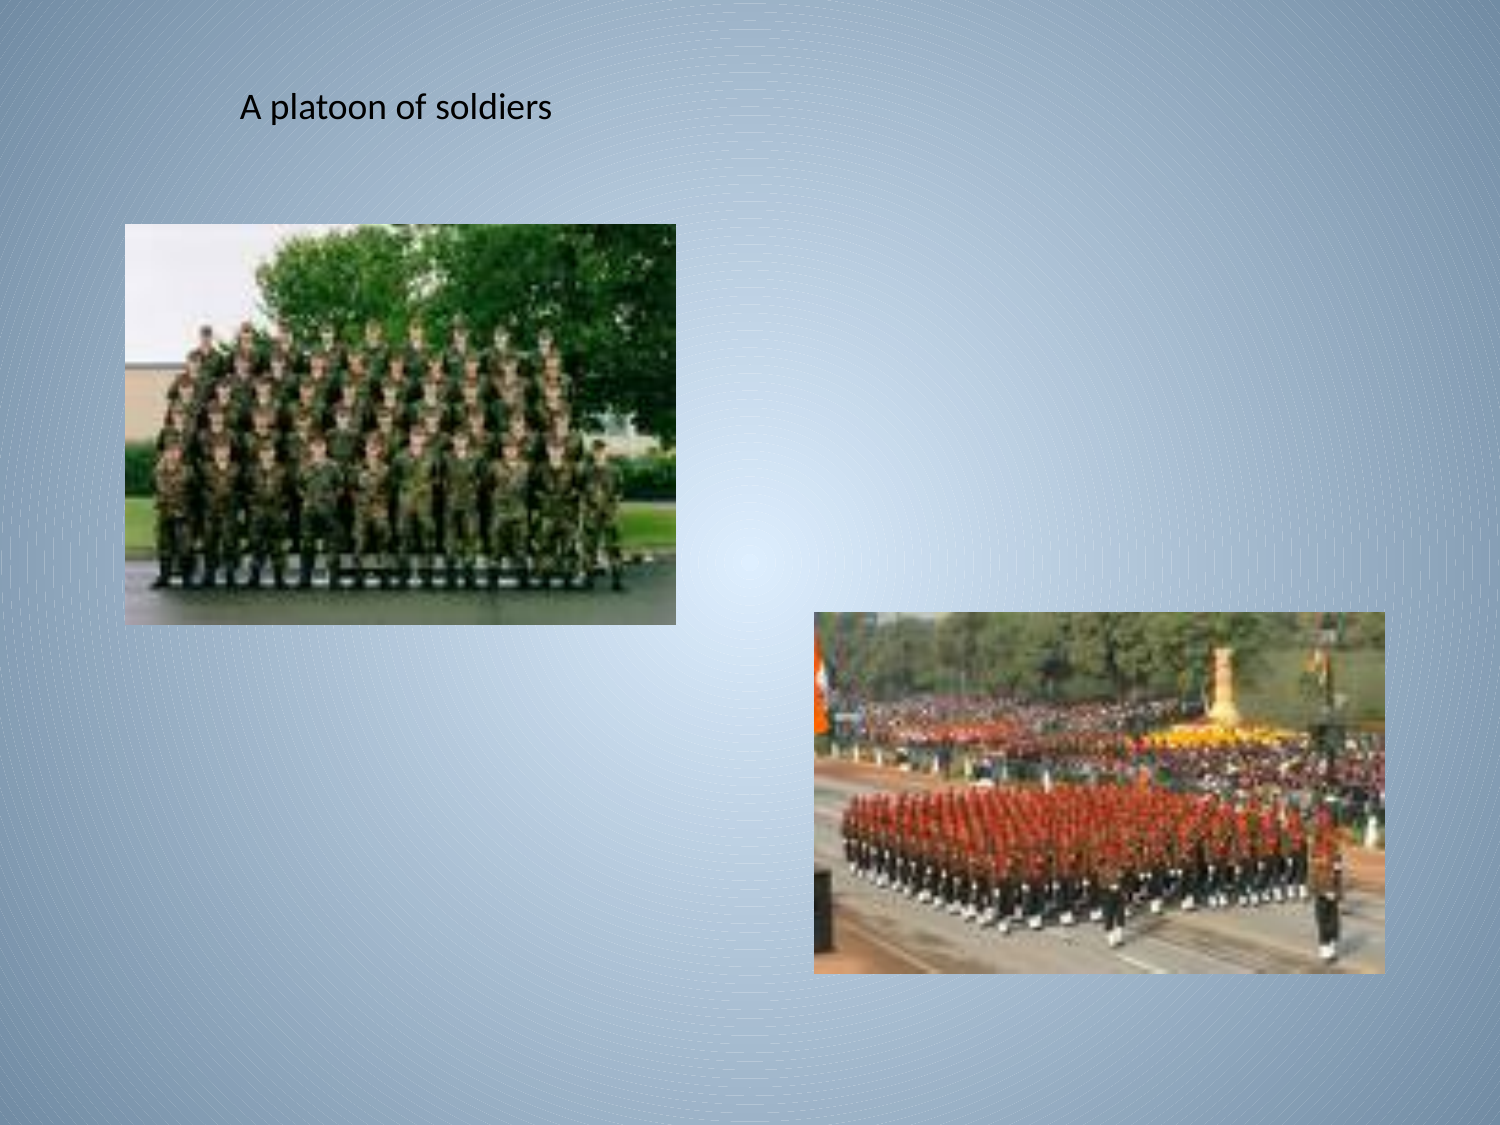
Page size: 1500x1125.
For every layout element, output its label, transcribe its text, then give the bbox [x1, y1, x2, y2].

text_box A platoon of soldiers [74, 74, 1425, 135]
picture [124, 224, 676, 626]
picture [814, 612, 1385, 974]
